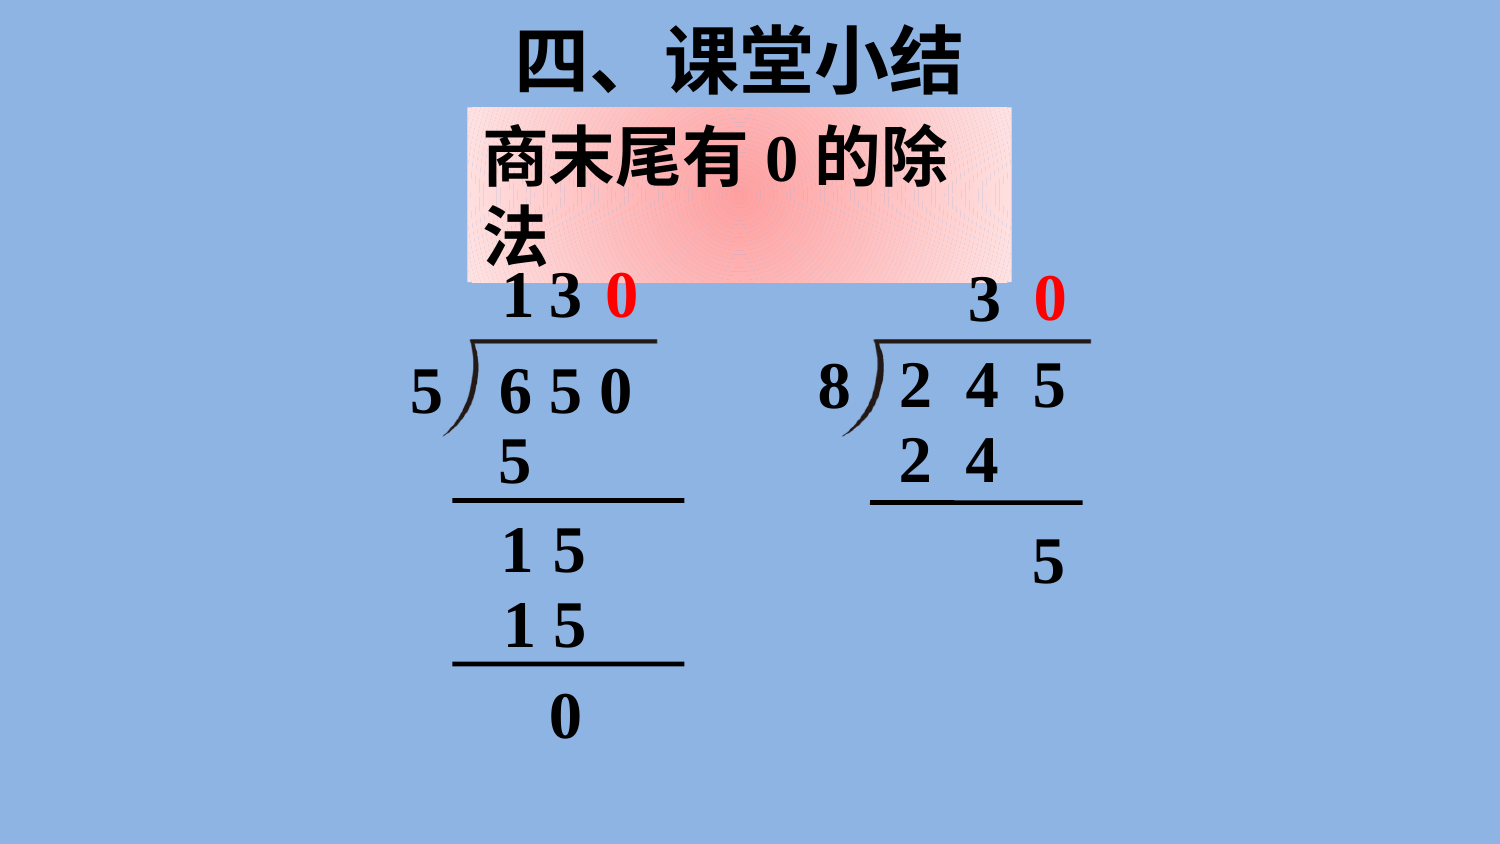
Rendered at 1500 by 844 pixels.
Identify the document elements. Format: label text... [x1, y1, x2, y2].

text_box 四、课堂小结 [443, 5, 1035, 111]
text_box 商末尾有0的除法 [467, 107, 1012, 283]
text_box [394, 243, 685, 761]
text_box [802, 246, 1115, 608]
